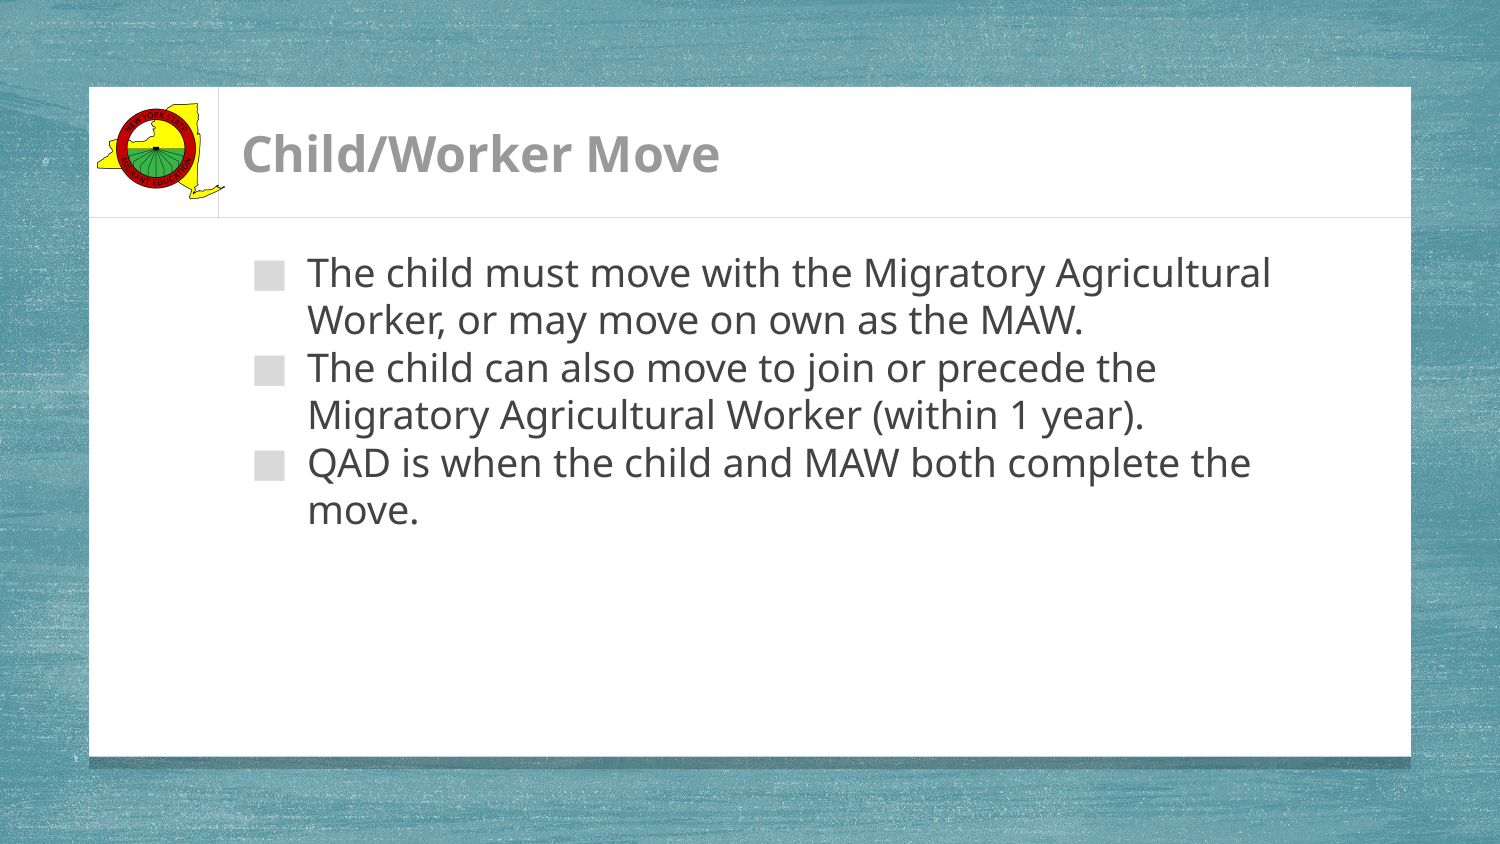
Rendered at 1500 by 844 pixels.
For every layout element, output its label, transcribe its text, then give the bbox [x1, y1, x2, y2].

title Child/Worker Move [227, 86, 1330, 218]
picture [94, 86, 227, 218]
list The child must move with the Migratory Agricultural Worker, or may move on own as the MAW. The child can also move to join or precede the Migratory Agricultural Worker (within 1 year). QAD is when the child and MAW both complete the move. [198, 232, 1302, 693]
